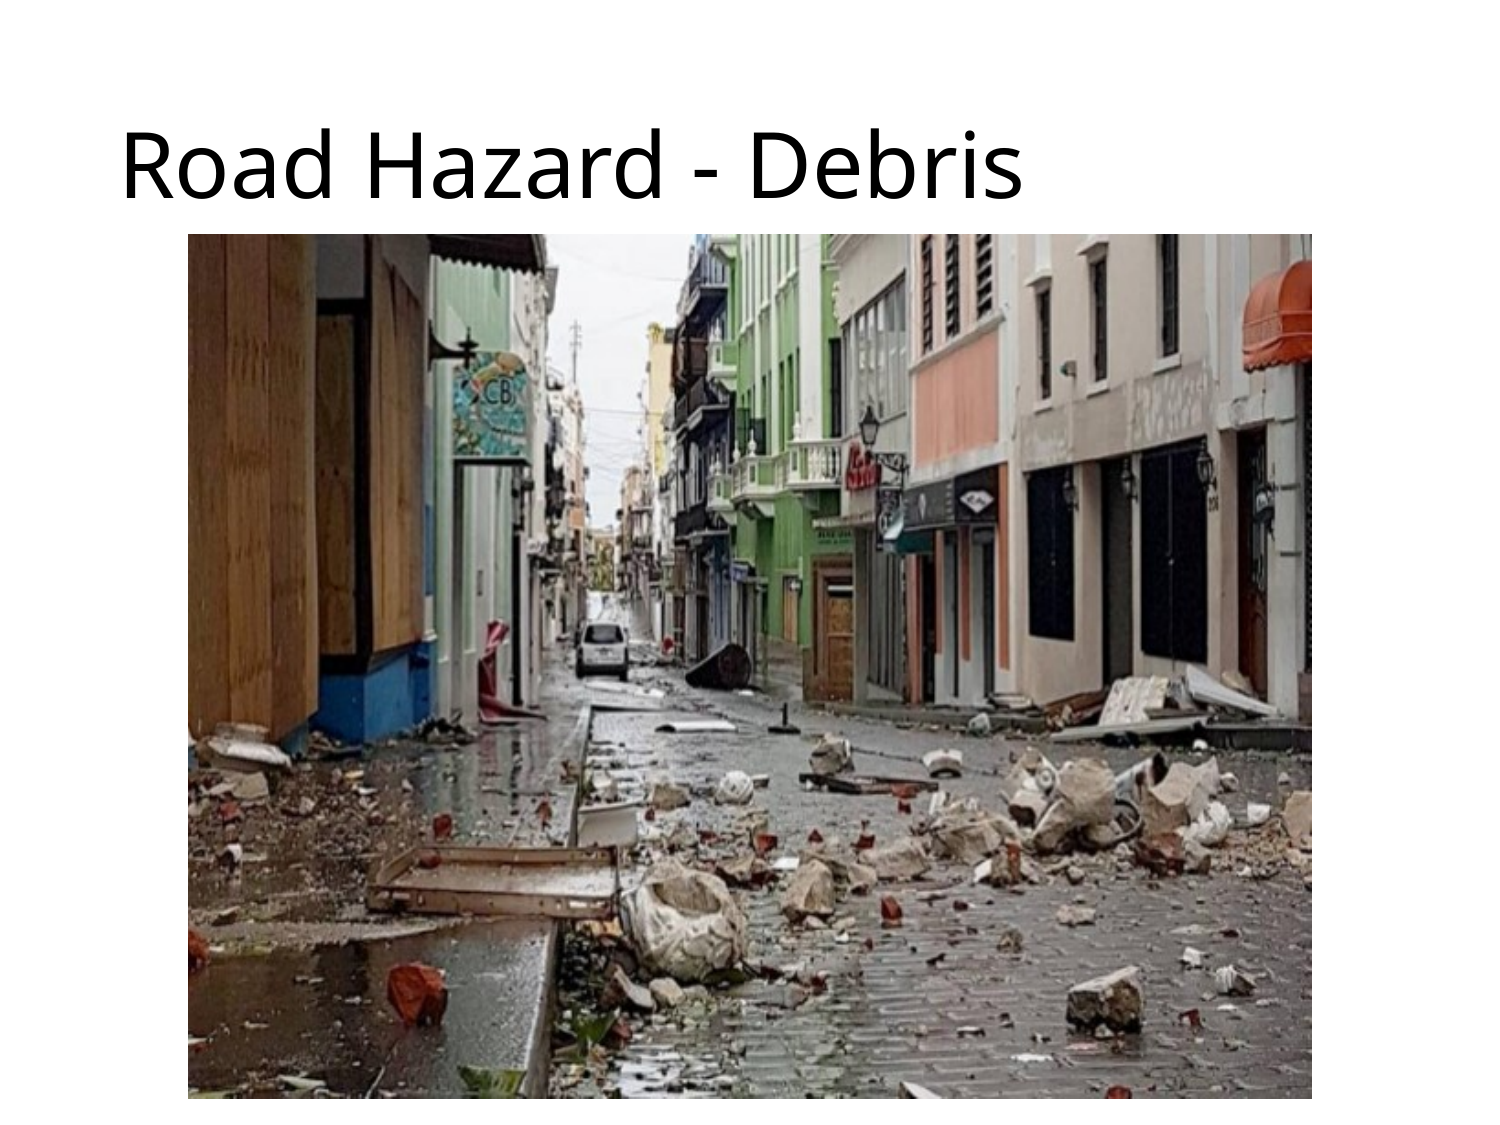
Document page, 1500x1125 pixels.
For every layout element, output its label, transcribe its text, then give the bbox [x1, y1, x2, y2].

picture [188, 234, 1312, 1099]
title Road Hazard - Debris [103, 59, 1397, 278]
